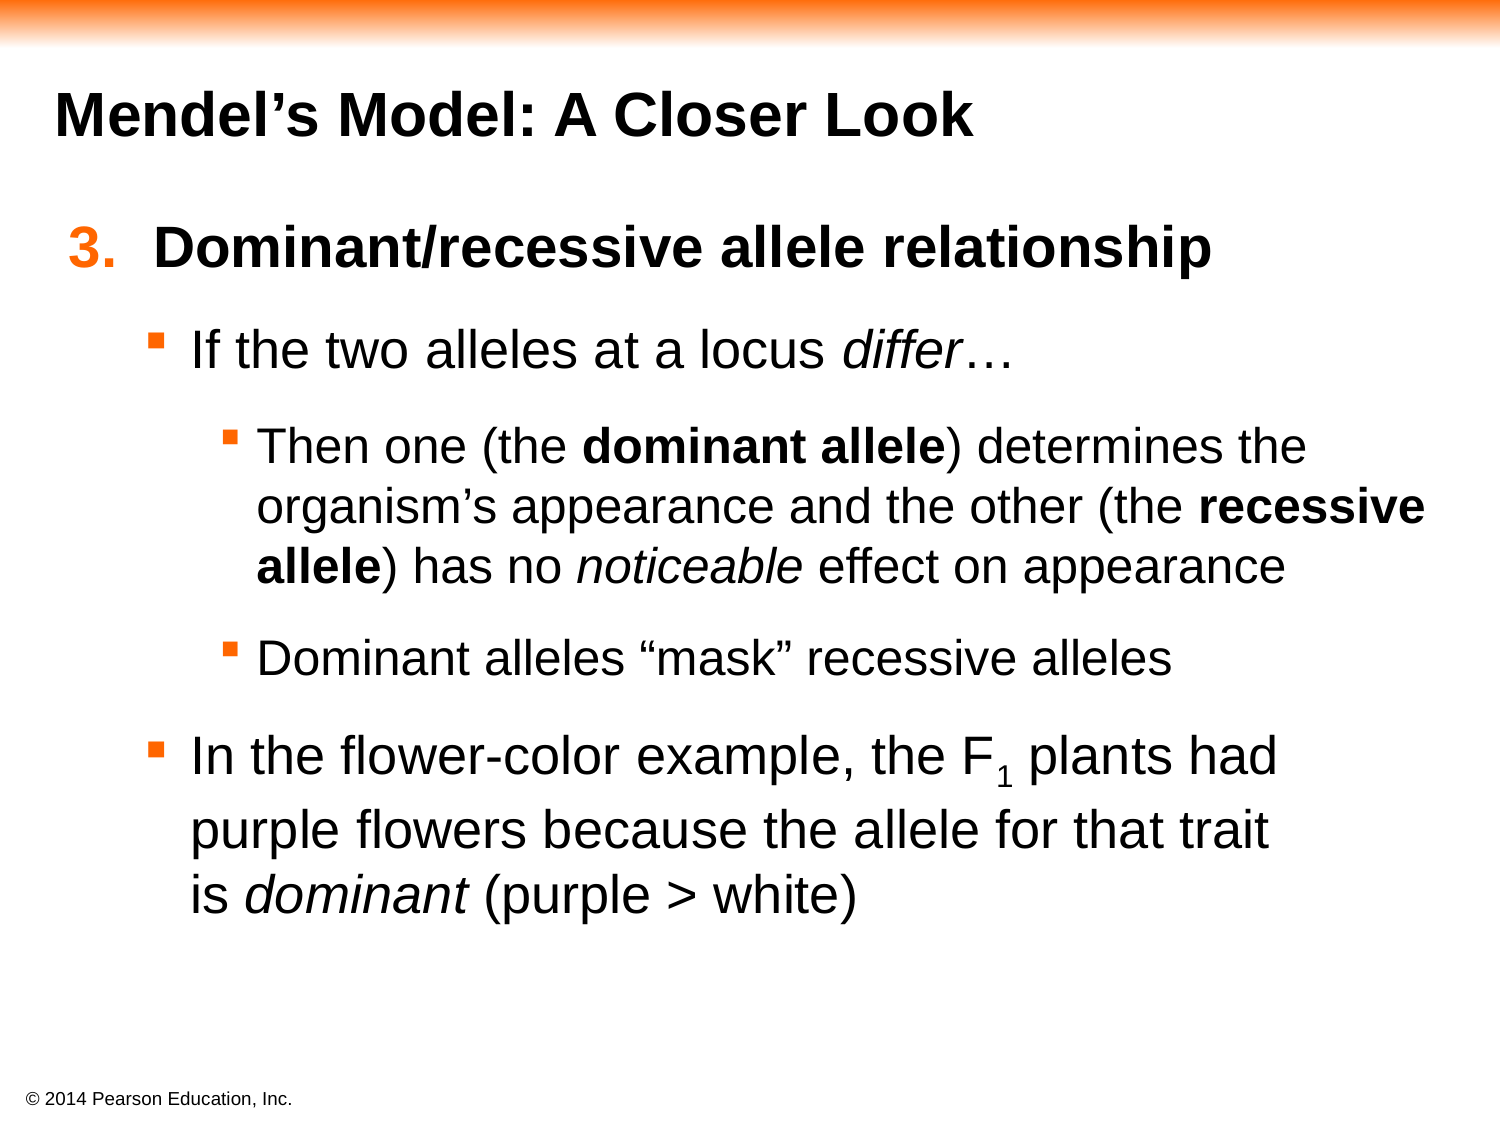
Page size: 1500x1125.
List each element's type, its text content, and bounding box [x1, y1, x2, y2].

text_box Mendel’s Model: A Closer Look [54, 73, 1495, 209]
list Dominant/recessive allele relationship If the two alleles at a locus differ… Then one (the dominant allele) determines the organism’s appearance and the other (the recessive allele) has no noticeable effect on appearance Dominant alleles “mask” recessive alleles In the flower-color example, the F1 plants had purple flowers because the allele for that trait is dominant (purple > white) [69, 209, 1464, 1042]
title [29, 49, 1470, 184]
